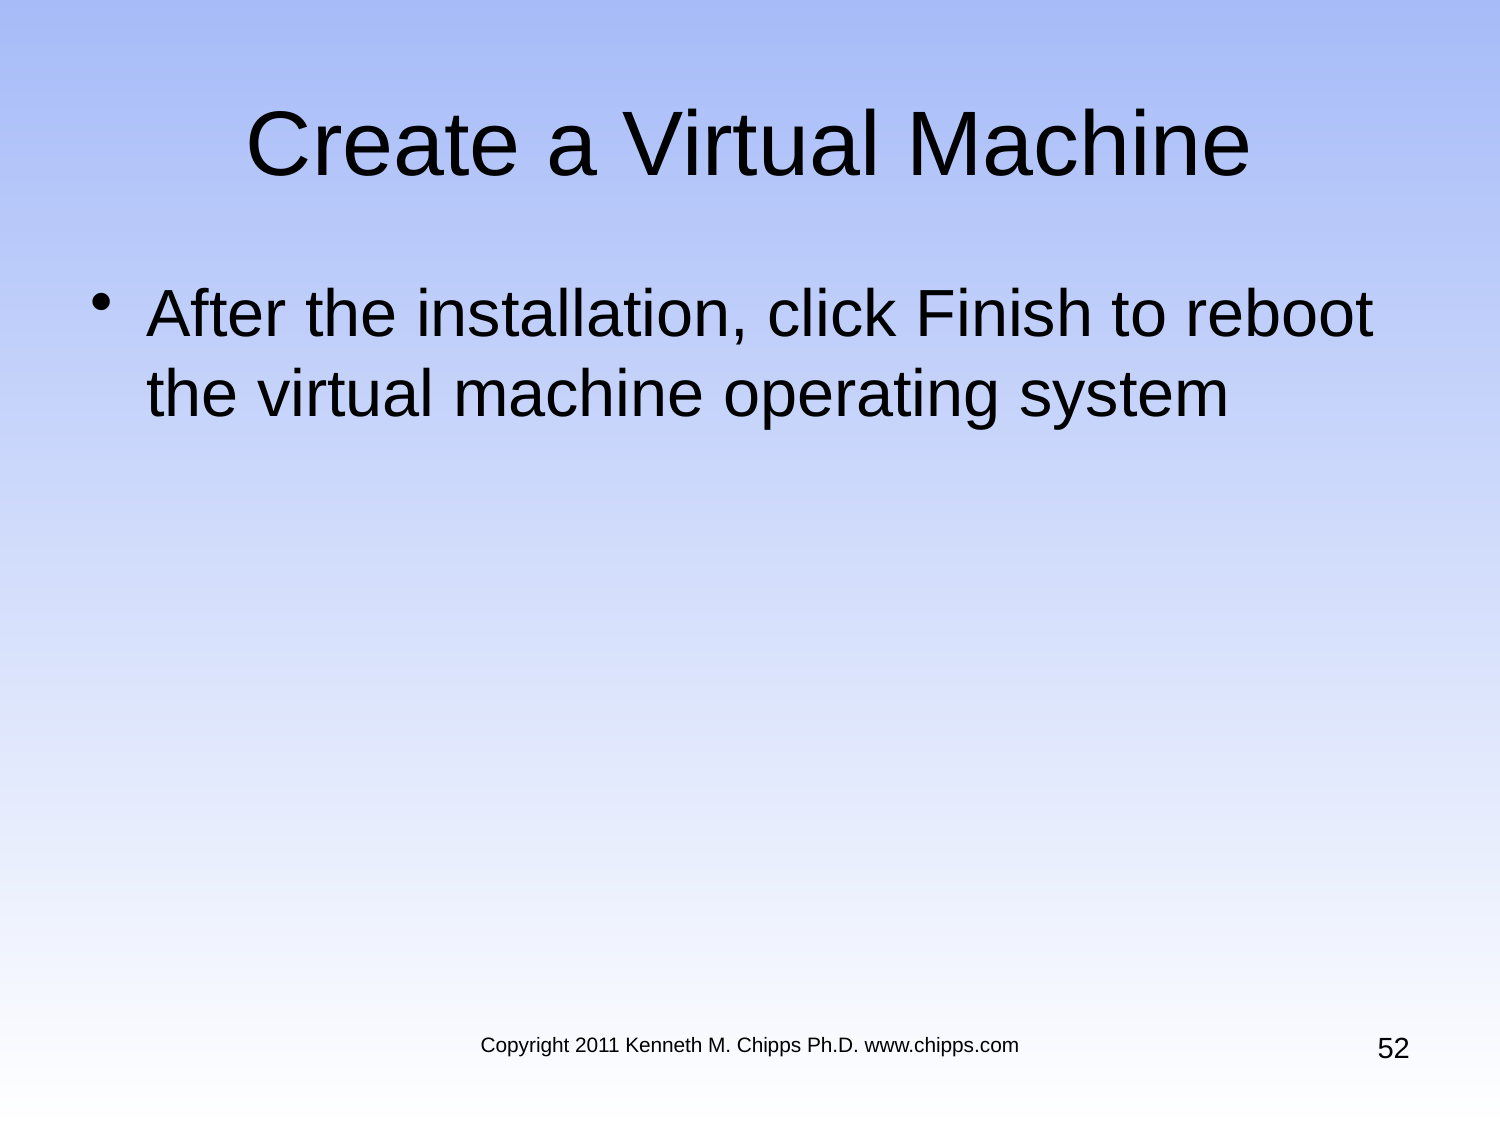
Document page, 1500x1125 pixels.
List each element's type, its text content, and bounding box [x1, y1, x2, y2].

slide_number 52 [1074, 1021, 1426, 1101]
title Create a Virtual Machine [74, 44, 1426, 233]
footer Copyright 2011 Kenneth M. Chipps Ph.D. www.chipps.com [449, 1024, 1051, 1103]
list After the installation, click Finish to reboot the virtual machine operating system [74, 262, 1426, 1006]
